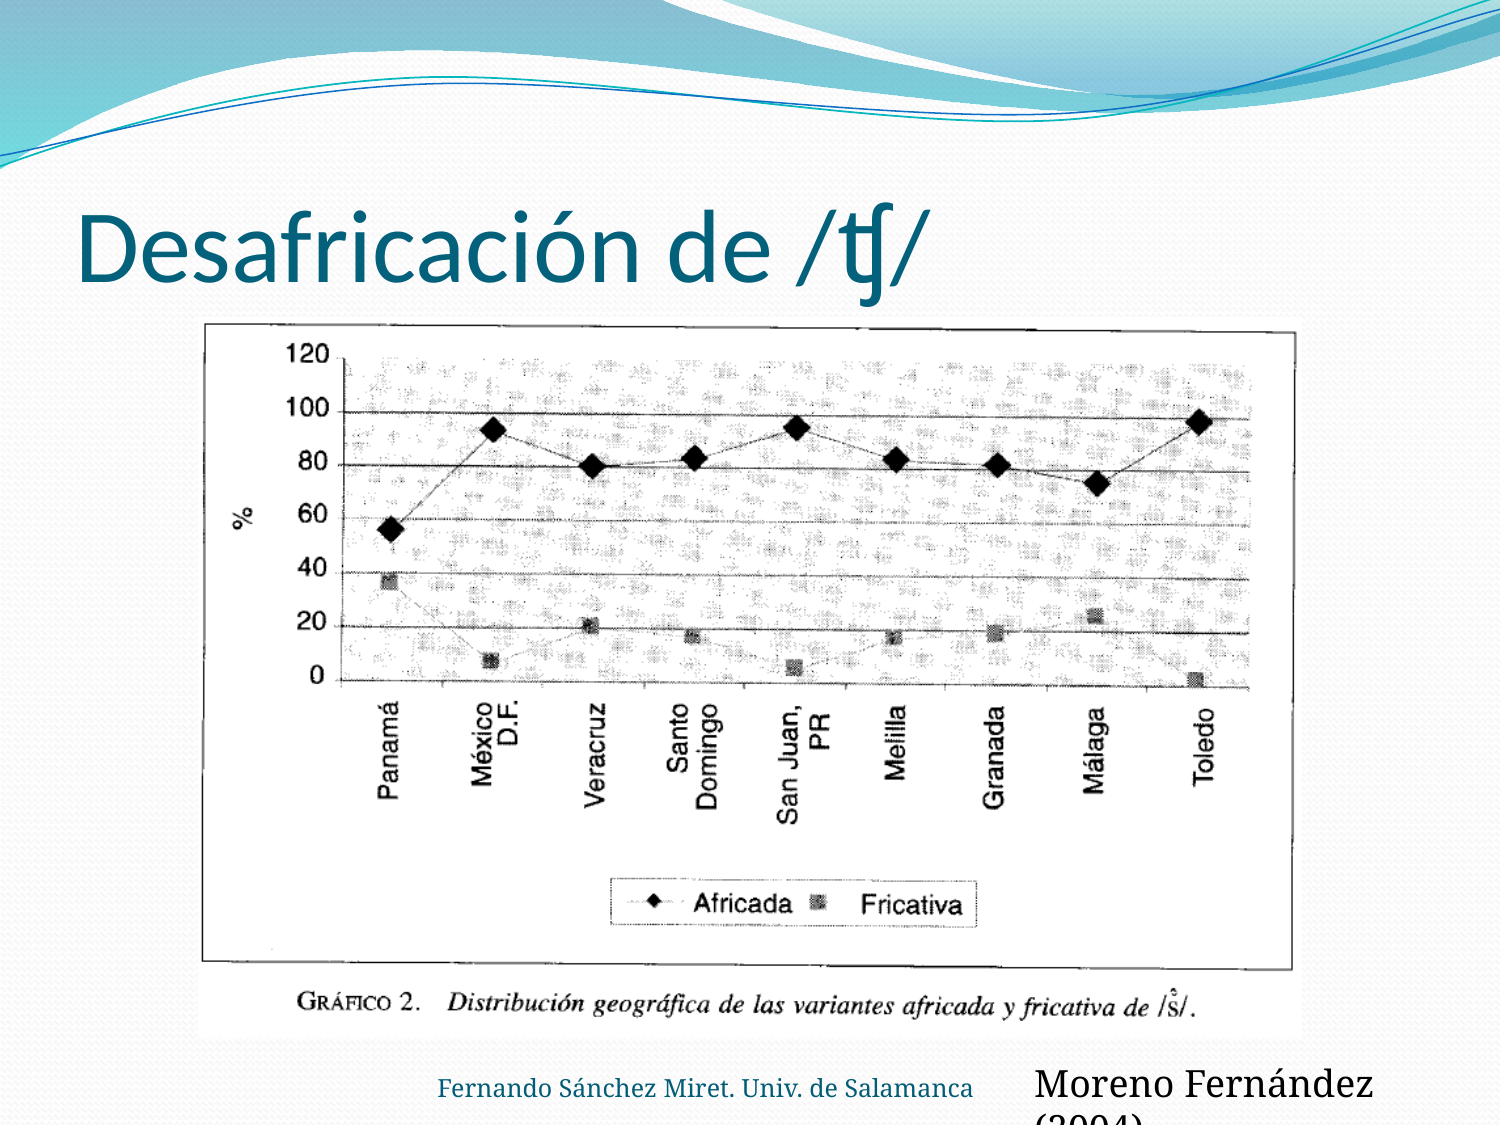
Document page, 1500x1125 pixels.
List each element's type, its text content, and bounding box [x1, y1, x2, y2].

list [197, 317, 1302, 1038]
text_box Moreno Fernández (2004) [1019, 1052, 1489, 1125]
title Desafricación de /ʧ/ [74, 115, 1426, 304]
footer Fernando Sánchez Miret. Univ. de Salamanca [437, 1050, 988, 1103]
